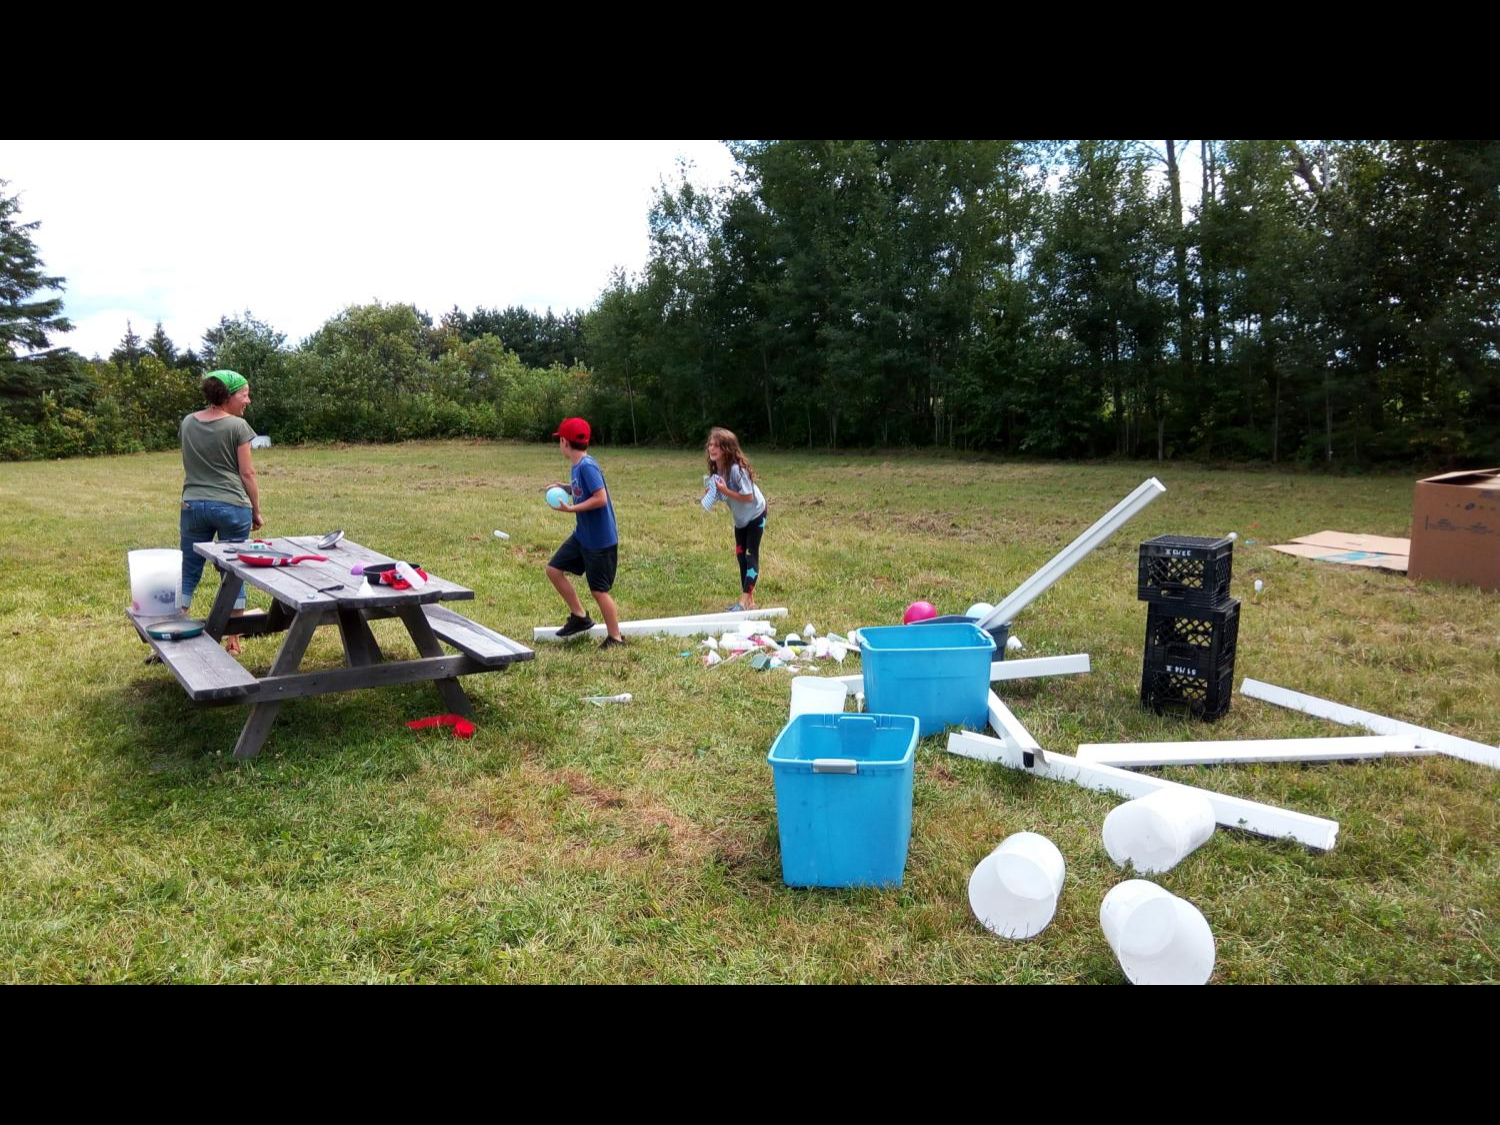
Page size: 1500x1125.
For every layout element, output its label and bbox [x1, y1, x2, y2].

picture [0, 140, 1500, 985]
